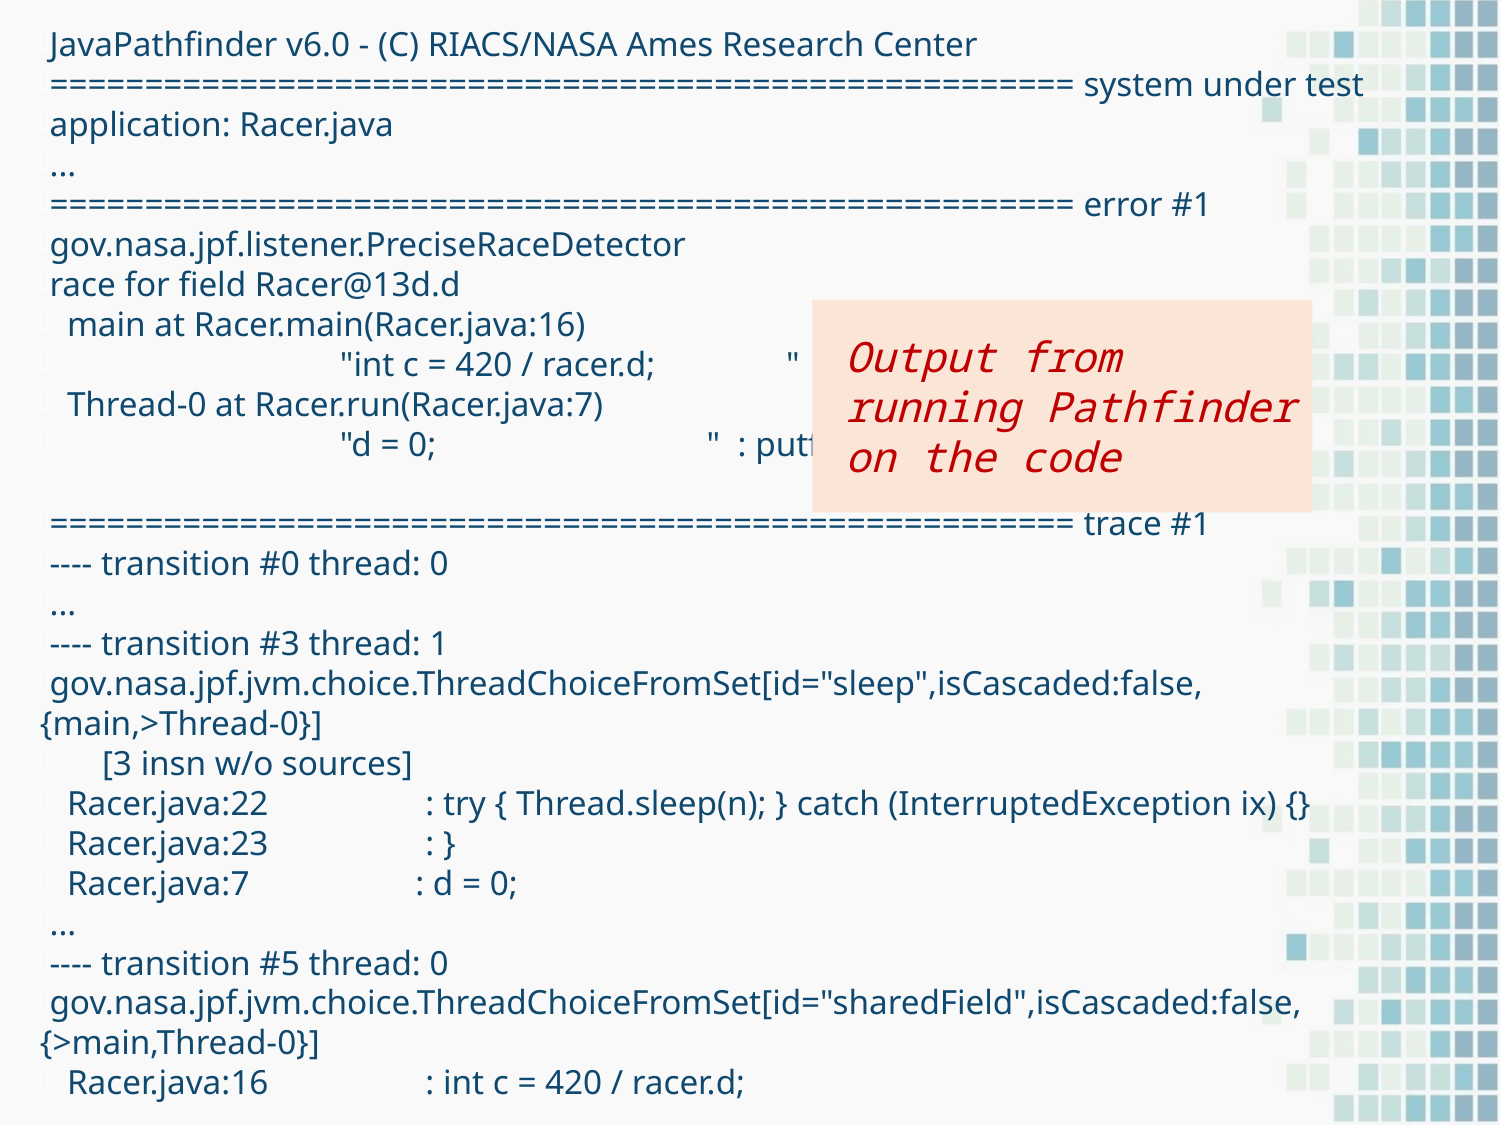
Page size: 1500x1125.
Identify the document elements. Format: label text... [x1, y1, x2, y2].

picture [0, 0, 1500, 1125]
text_box Output from running Pathfinder on the code [812, 299, 1313, 513]
list JavaPathfinder v6.0 - (C) RIACS/NASA Ames Research Center ====================================================== system under test application: Racer.java ... ====================================================== error #1 gov.nasa.jpf.listener.PreciseRaceDetector race for field Racer@13d.d main at Racer.main(Racer.java:16) "int c = 420 / racer.d; " : getfield Thread-0 at Racer.run(Racer.java:7) "d = 0; " : putfield ====================================================== trace #1 ---- transition #0 thread: 0 ... ---- transition #3 thread: 1 gov.nasa.jpf.jvm.choice.ThreadChoiceFromSet[id="sleep",isCascaded:false,{main,>Thread-0}] [3 insn w/o sources] Racer.java:22 : try { Thread.sleep(n); } catch (InterruptedException ix) {} Racer.java:23 : } Racer.java:7 : d = 0; ... ---- transition #5 thread: 0 gov.nasa.jpf.jvm.choice.ThreadChoiceFromSet[id="sharedField",isCascaded:false,{>main,Thread-0}] Racer.java:16 : int c = 420 / racer.d; [24, 24, 1438, 1100]
